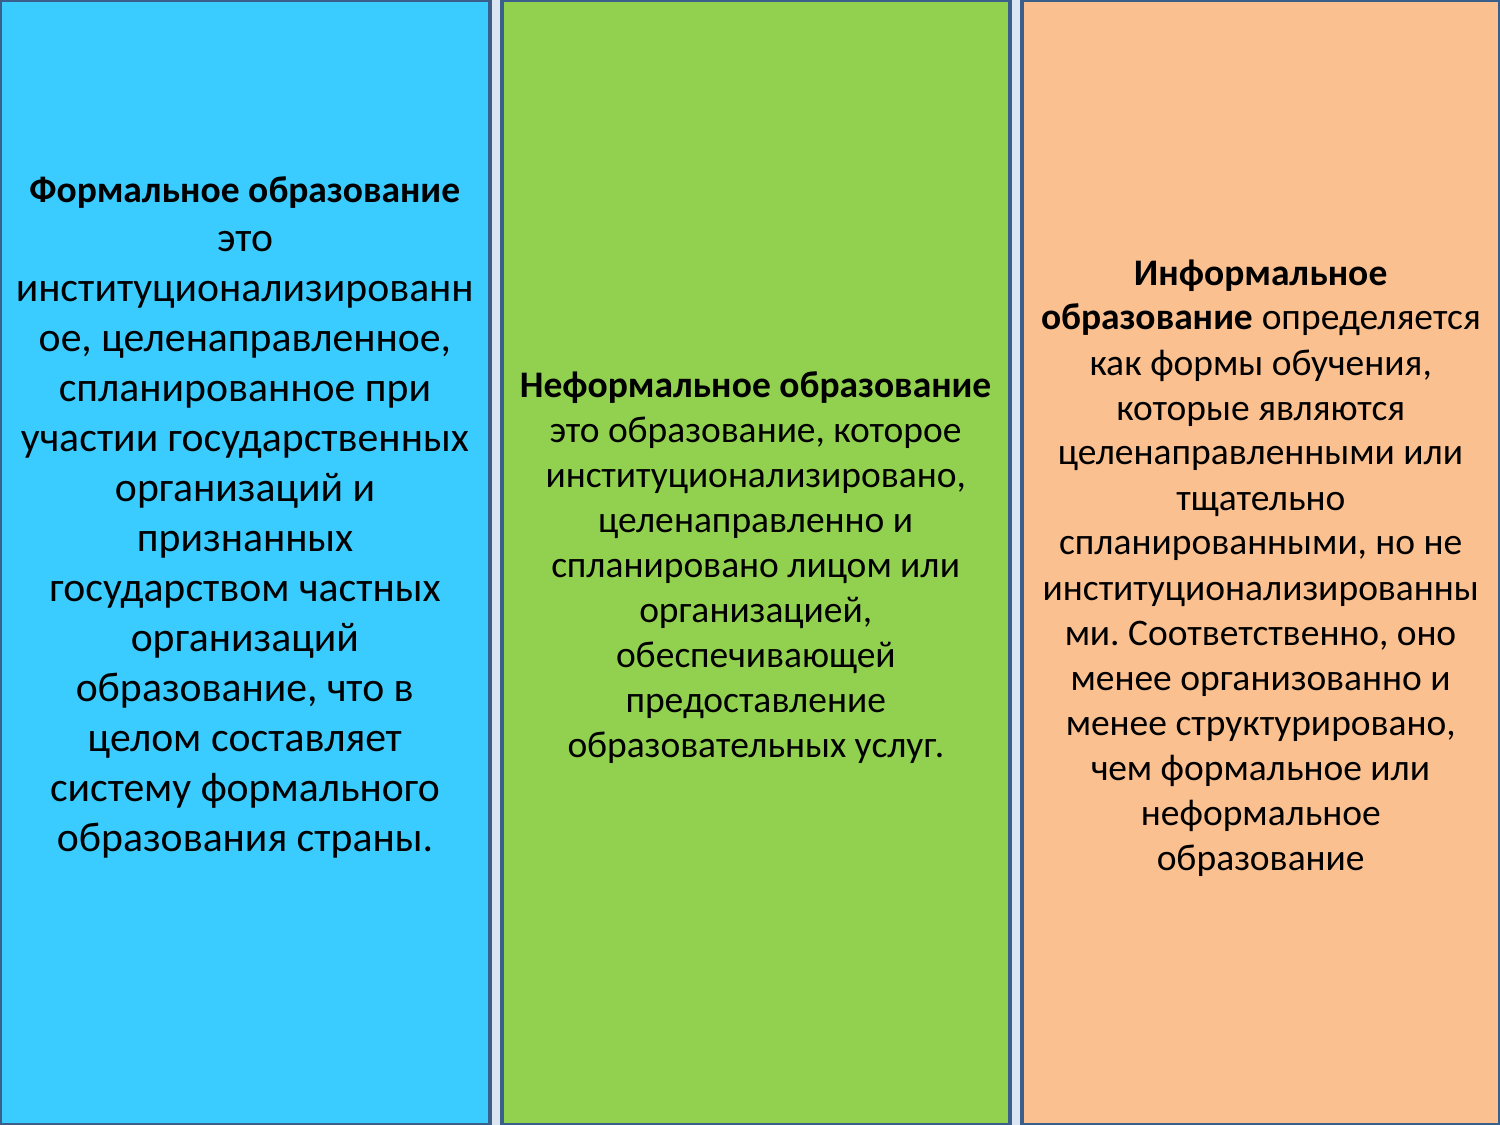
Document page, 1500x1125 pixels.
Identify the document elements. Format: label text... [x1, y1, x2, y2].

text_box Информальное образование определяется как формы обучения, которые являются целенаправленными или тщательно спланированными, но не институционализированными. Соответственно, оно менее организованно и менее структурировано, чем формальное или неформальное образование [1020, 0, 1500, 1125]
text_box Неформальное образование это образование, которое институционализировано, целенаправленно и спланировано лицом или организацией, обеспечивающей предоставление образовательных услуг. [500, 0, 1012, 1125]
text_box Формальное образование это институционализированное, целенаправленное, спланированное при участии государственных организаций и признанных государством частных организаций образование, что в целом составляет систему формального образования страны. [0, 0, 492, 1125]
